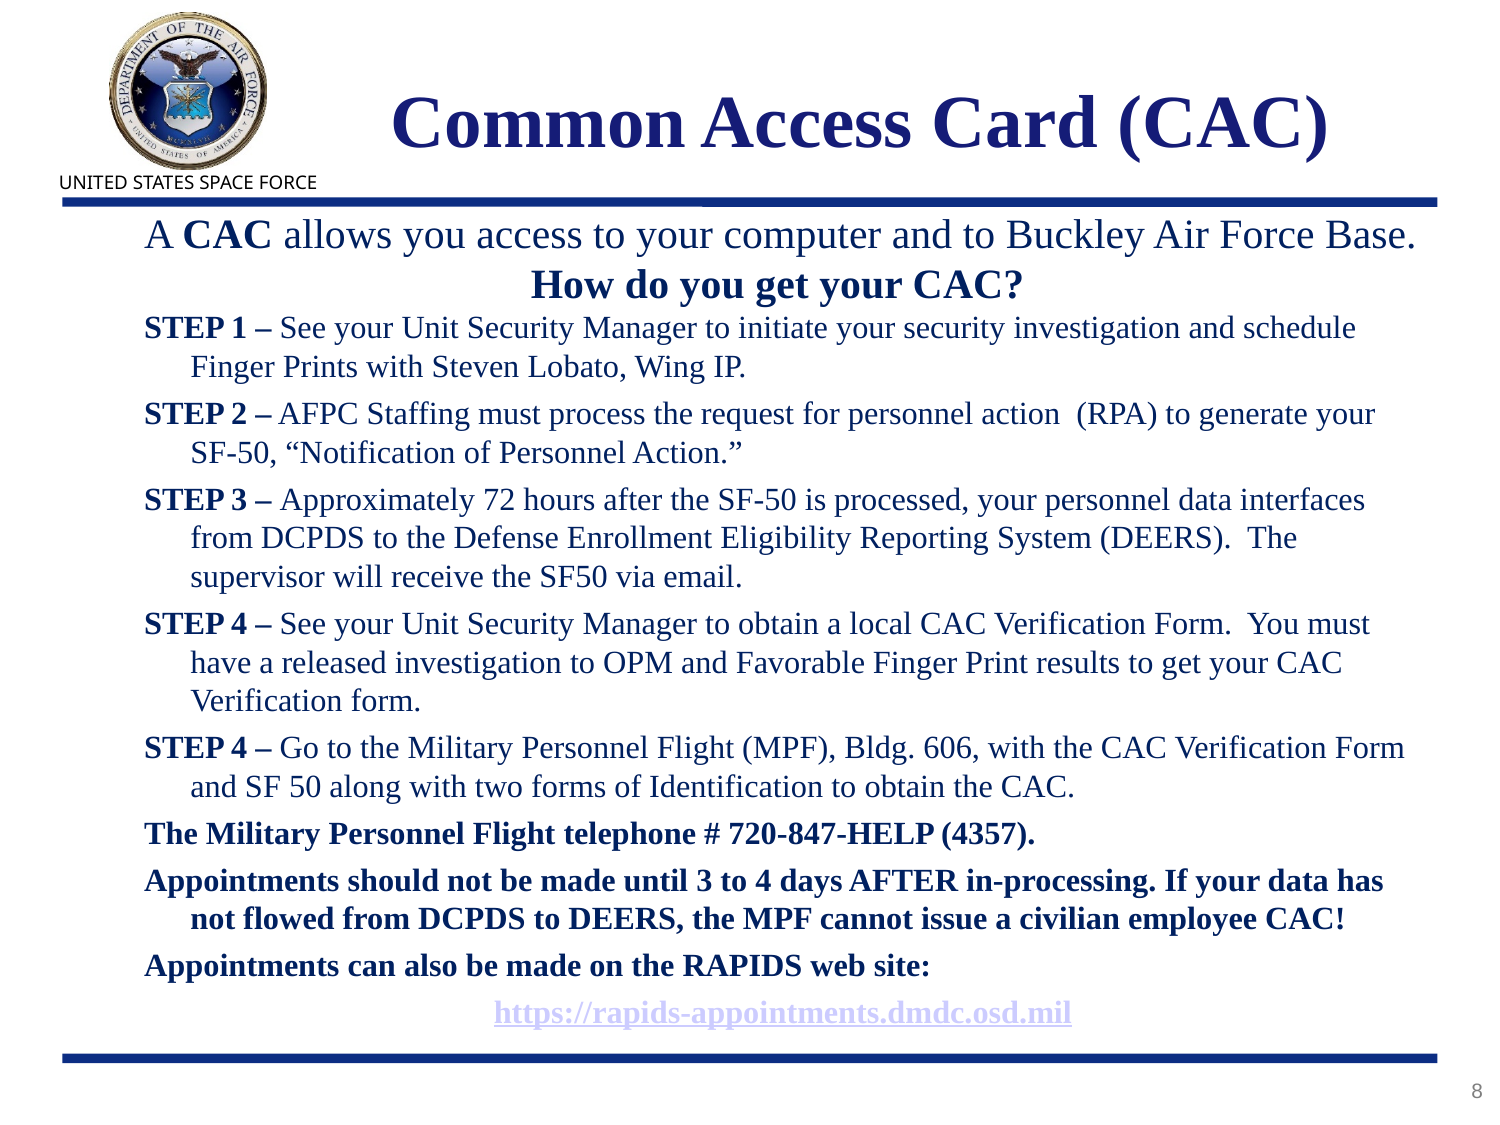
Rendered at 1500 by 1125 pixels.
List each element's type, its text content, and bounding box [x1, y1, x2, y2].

title Common Access Card (CAC) [274, 36, 1447, 199]
picture [109, 12, 267, 170]
slide_number 8 [1310, 1070, 1499, 1121]
list A CAC allows you access to your computer and to Buckley Air Force Base. How do you get your CAC? STEP 1 – See your Unit Security Manager to initiate your security investigation and schedule Finger Prints with Steven Lobato, Wing IP. STEP 2 – AFPC Staffing must process the request for personnel action (RPA) to generate your SF-50, “Notification of Personnel Action.” STEP 3 – Approximately 72 hours after the SF-50 is processed, your personnel data interfaces from DCPDS to the Defense Enrollment Eligibility Reporting System (DEERS). The supervisor will receive the SF50 via email. STEP 4 – See your Unit Security Manager to obtain a local CAC Verification Form. You must have a released investigation to OPM and Favorable Finger Print results to get your CAC Verification form. STEP 4 – Go to the Military Personnel Flight (MPF), Bldg. 606, with the CAC Verification Form and SF 50 along with two forms of Identification to obtain the CAC. The Military Personnel Flight telephone # 720-847-HELP (4357). Appointments should not be made until 3 to 4 days AFTER in-processing. If your data has not flowed from DCPDS to DEERS, the MPF cannot issue a civilian employee CAC! Appointments can also be made on the RAPIDS web site: https://rapids-appointments.dmdc.osd.mil [62, 199, 1437, 1034]
